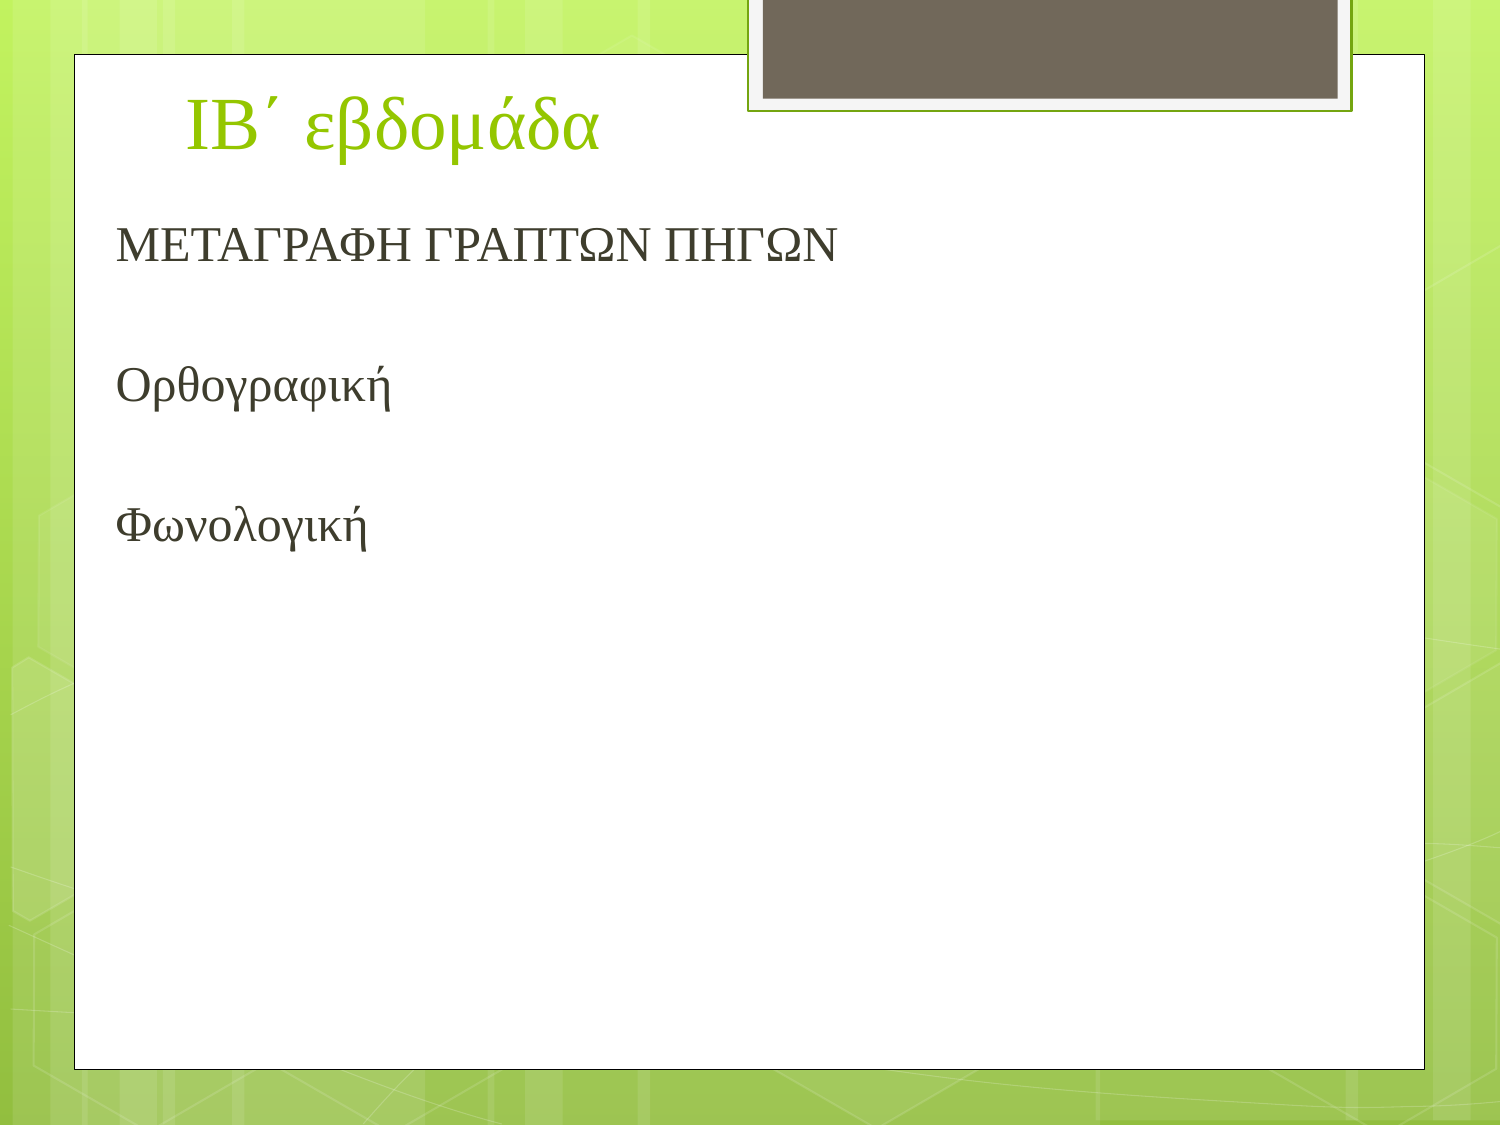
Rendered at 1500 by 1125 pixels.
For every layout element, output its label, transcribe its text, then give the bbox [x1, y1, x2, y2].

text_box ΙB΄ εβδομάδα [171, 55, 1324, 173]
list ΜΕΤΑΓΡΑΦΗ ΓΡΑΠΤΩΝ ΠΗΓΩΝ Ορθογραφική Φωνολογική [89, 204, 1397, 1019]
